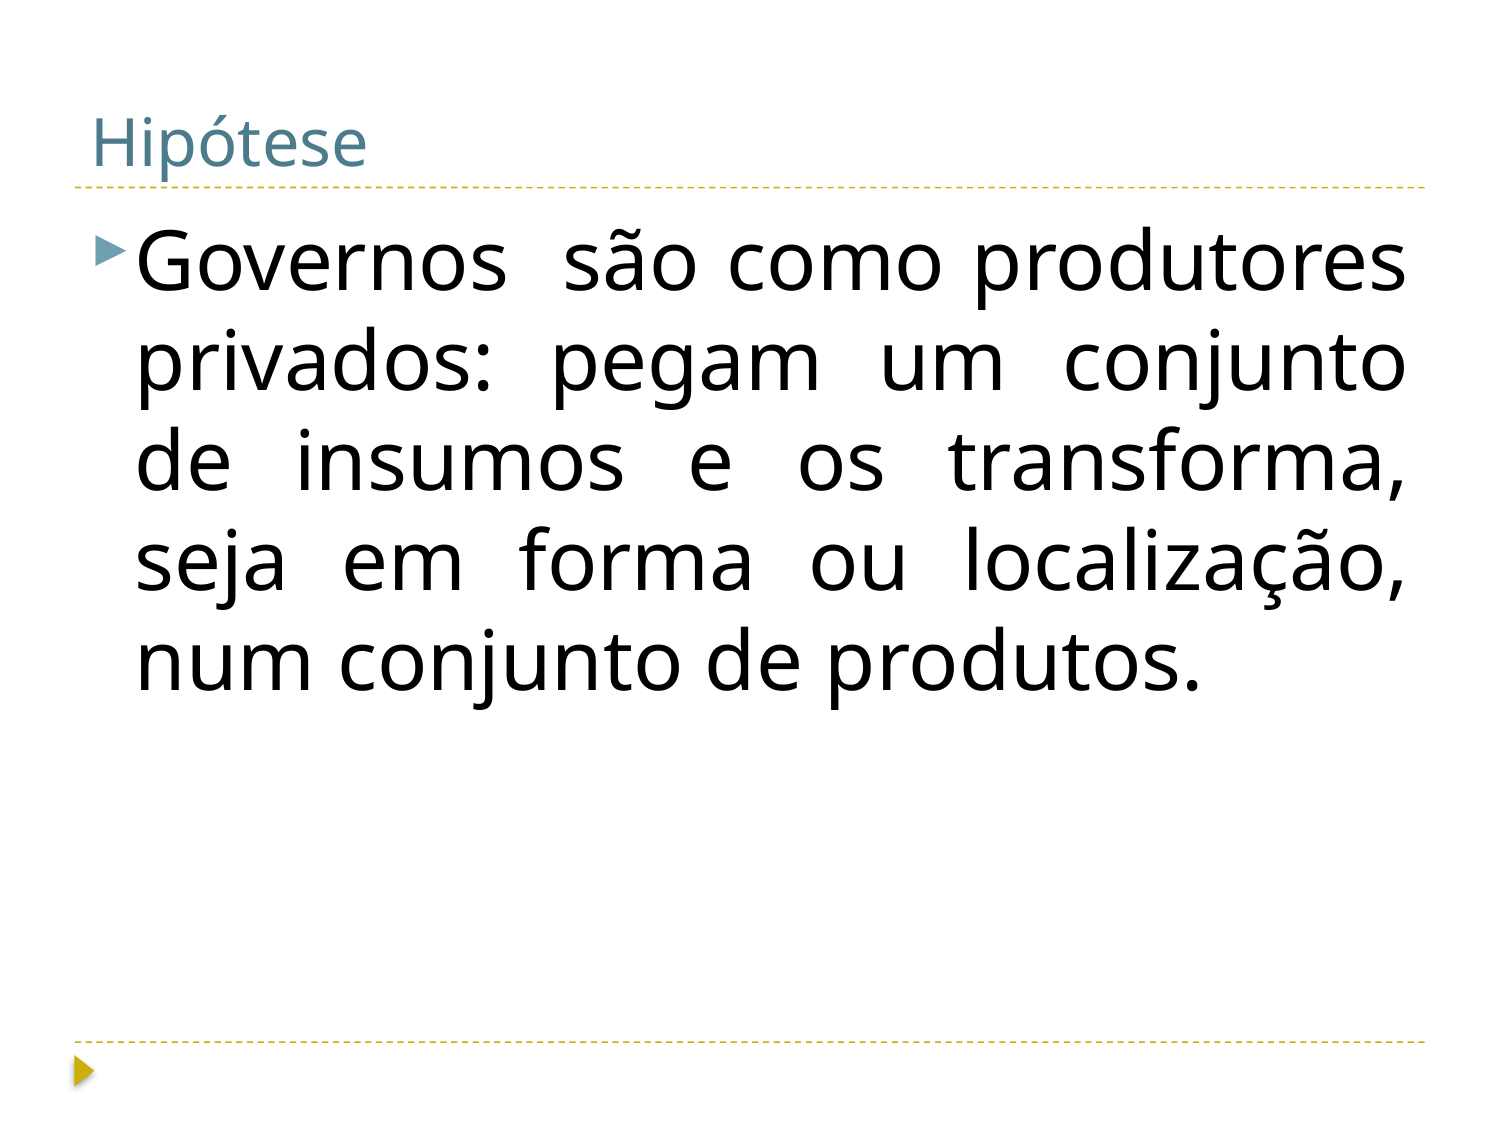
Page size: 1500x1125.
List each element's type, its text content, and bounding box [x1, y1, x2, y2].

title Hipótese [75, 24, 1425, 188]
list Governos são como produtores privados: pegam um conjunto de insumos e os transforma, seja em forma ou localização, num conjunto de produtos. [75, 200, 1425, 1010]
